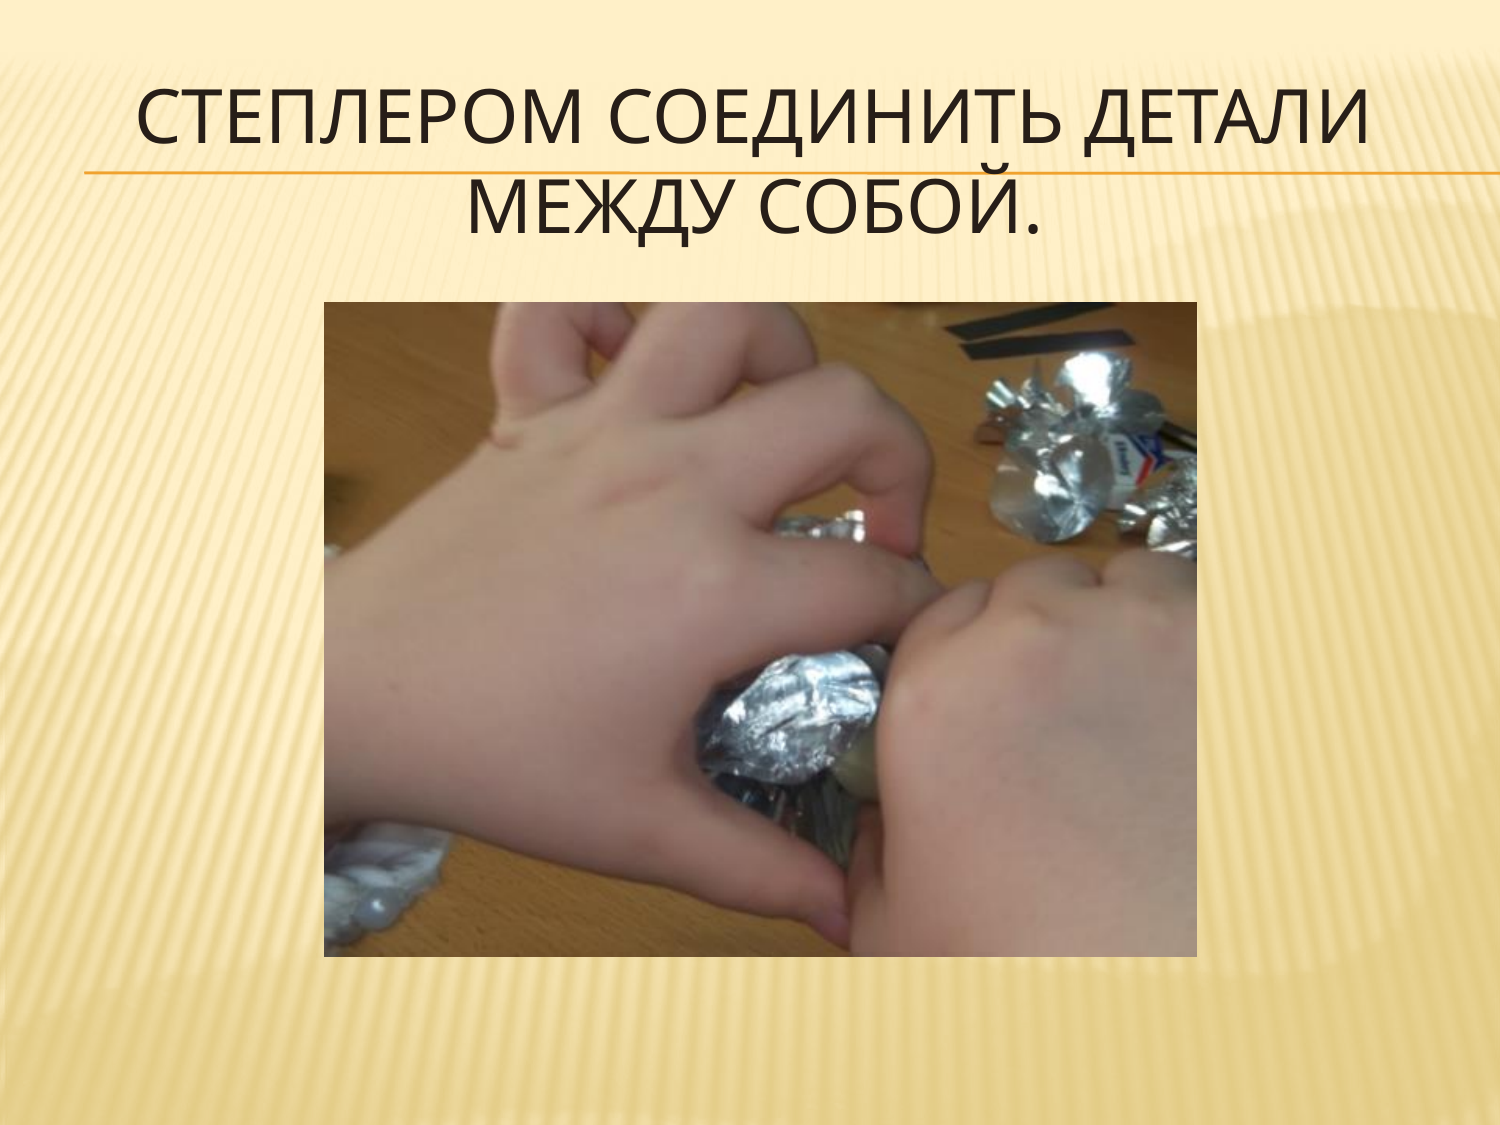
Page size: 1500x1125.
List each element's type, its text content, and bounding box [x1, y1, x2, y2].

title Степлером соединить детали между собой. [41, 90, 1467, 228]
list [324, 302, 1198, 958]
